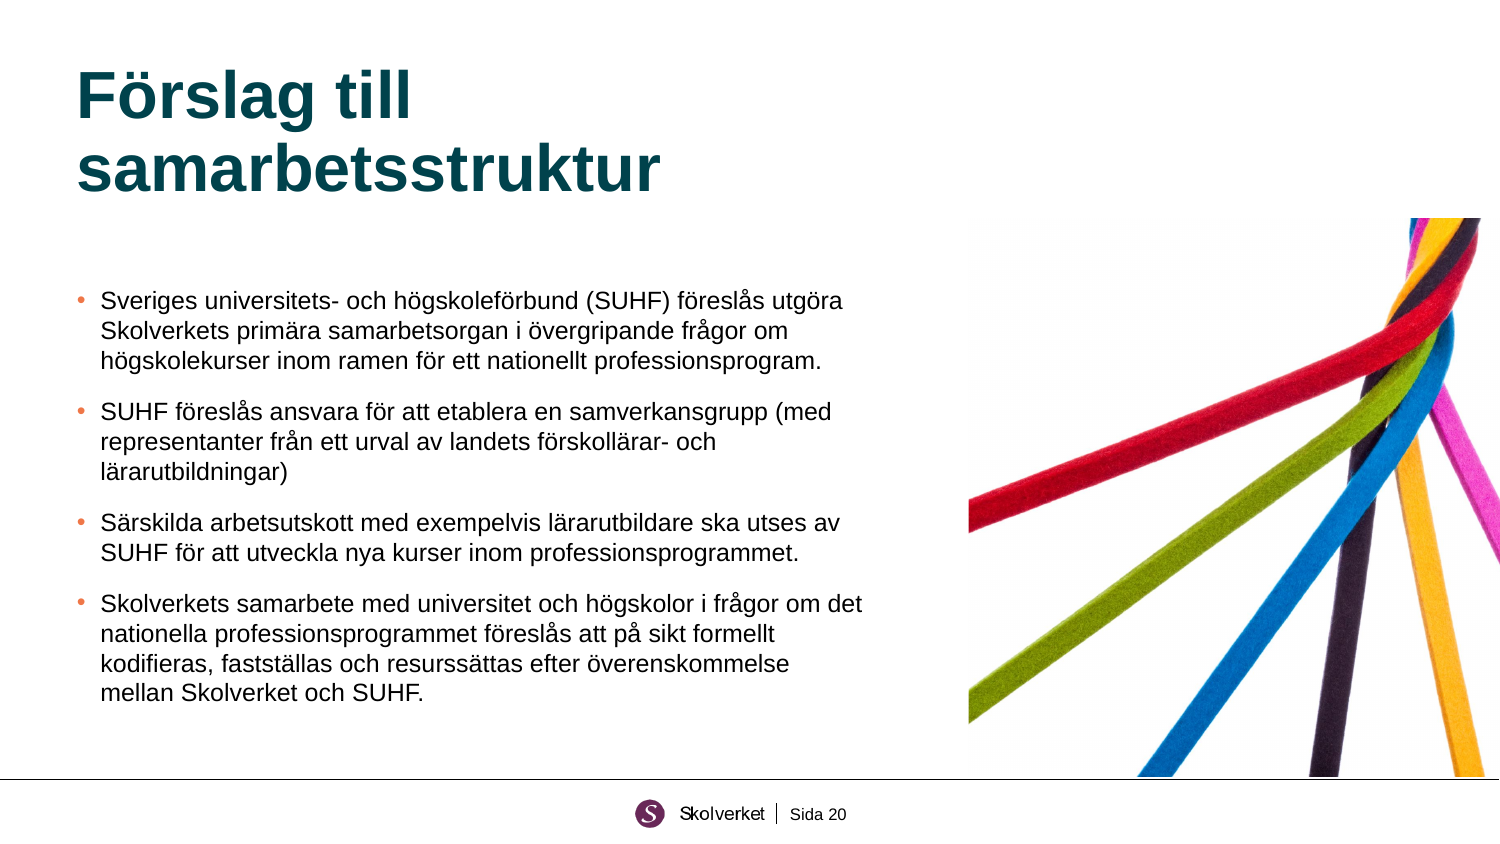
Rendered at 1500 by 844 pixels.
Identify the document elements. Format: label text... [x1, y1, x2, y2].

picture [635, 799, 766, 828]
title Förslag till samarbetsstruktur [76, 51, 884, 203]
list Sveriges universitets- och högskoleförbund (SUHF) föreslås utgöra Skolverkets primära samarbetsorgan i övergripande frågor om högskolekurser inom ramen för ett nationellt professionsprogram. SUHF föreslås ansvara för att etablera en samverkansgrupp (med representanter från ett urval av landets förskollärar- och lärarutbildningar) Särskilda arbetsutskott med exempelvis lärarutbildare ska utses av SUHF för att utveckla nya kurser inom professionsprogrammet. Skolverkets samarbete med universitet och högskolor i frågor om det nationella professionsprogrammet föreslås att på sikt formellt kodifieras, fastställas och resurssättas efter överenskommelse mellan Skolverket och SUHF. [76, 277, 884, 744]
picture [968, 218, 1500, 777]
